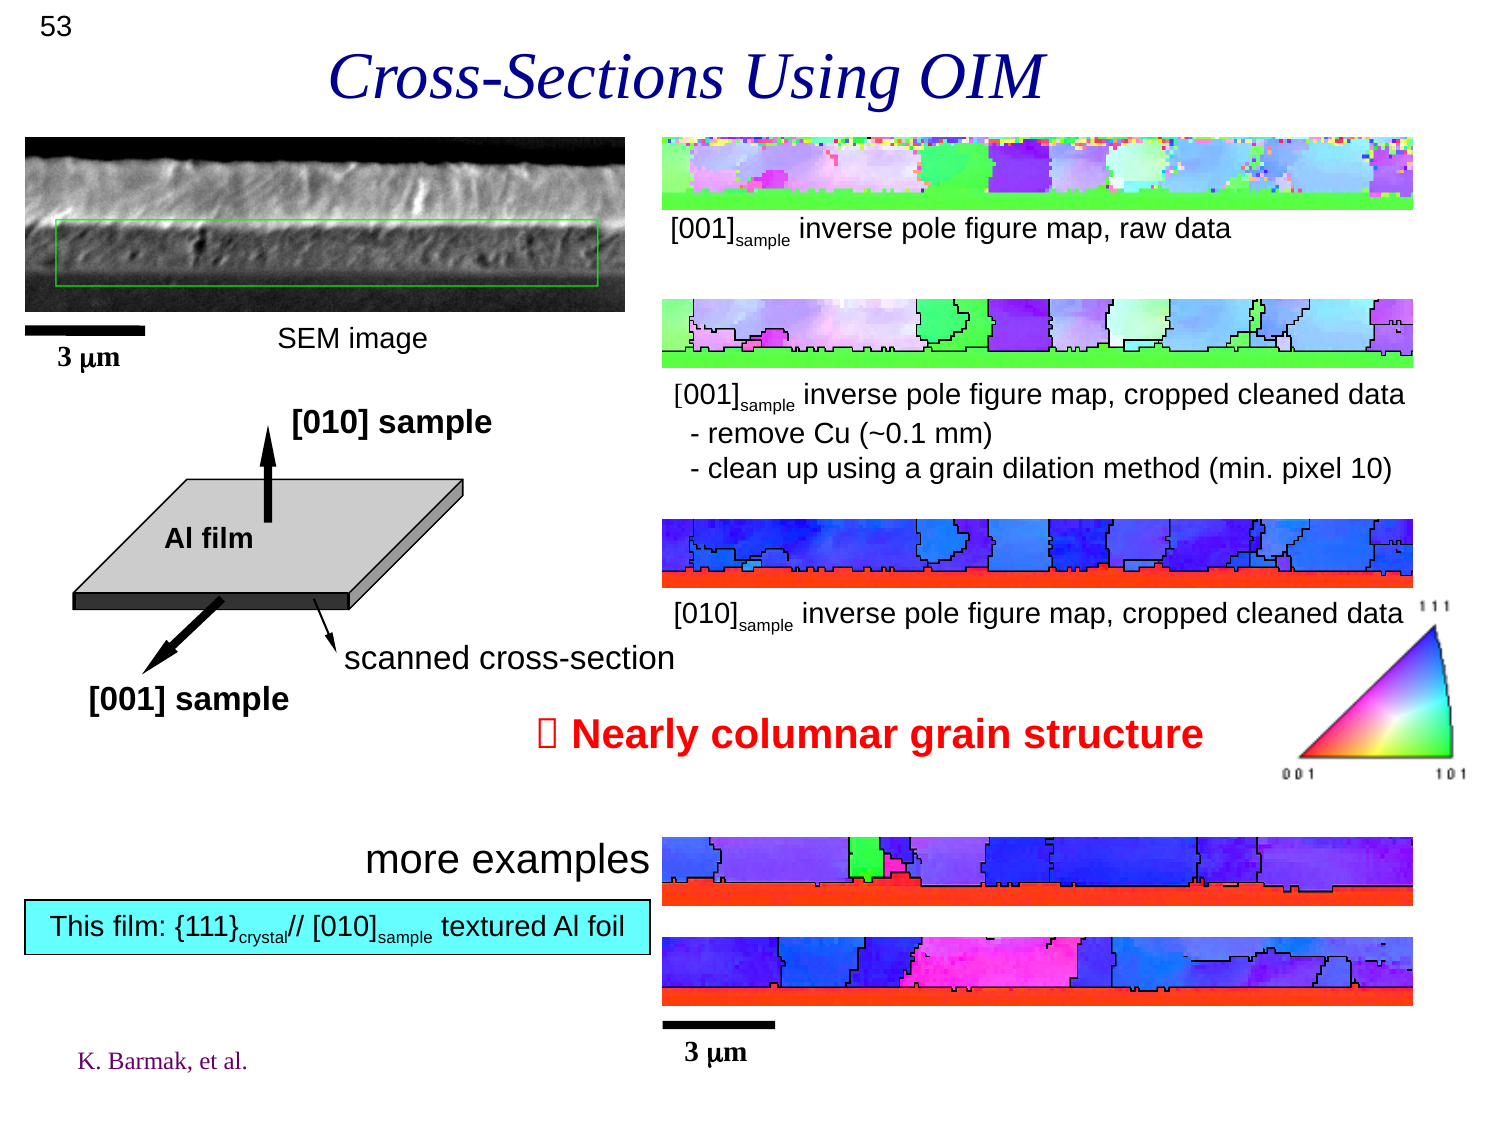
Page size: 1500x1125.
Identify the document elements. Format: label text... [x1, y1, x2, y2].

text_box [662, 937, 1413, 1076]
picture [692, 519, 1488, 801]
slide_number 53 [0, 0, 88, 51]
picture [662, 137, 1413, 210]
picture [662, 299, 1413, 368]
text_box more examples [350, 824, 666, 890]
text_box This film: {111}crystal// [010]sample textured Al foil [24, 900, 650, 955]
picture [662, 837, 1413, 906]
text_box [001]sample inverse pole figure map, raw data [655, 202, 1248, 257]
text_box  Nearly columnar grain structure [520, 699, 1220, 765]
text_box Cross-Sections Using OIM [312, 24, 1061, 120]
text_box [001]sample inverse pole figure map, cropped cleaned data - remove Cu (~0.1 mm) - clean up using a grain dilation method (min. pixel 10) [658, 367, 1422, 493]
text_box K. Barmak, et al. [62, 1037, 264, 1083]
text_box [010]sample inverse pole figure map, cropped cleaned data [696, 596, 1253, 642]
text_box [24, 137, 626, 381]
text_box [72, 392, 692, 725]
